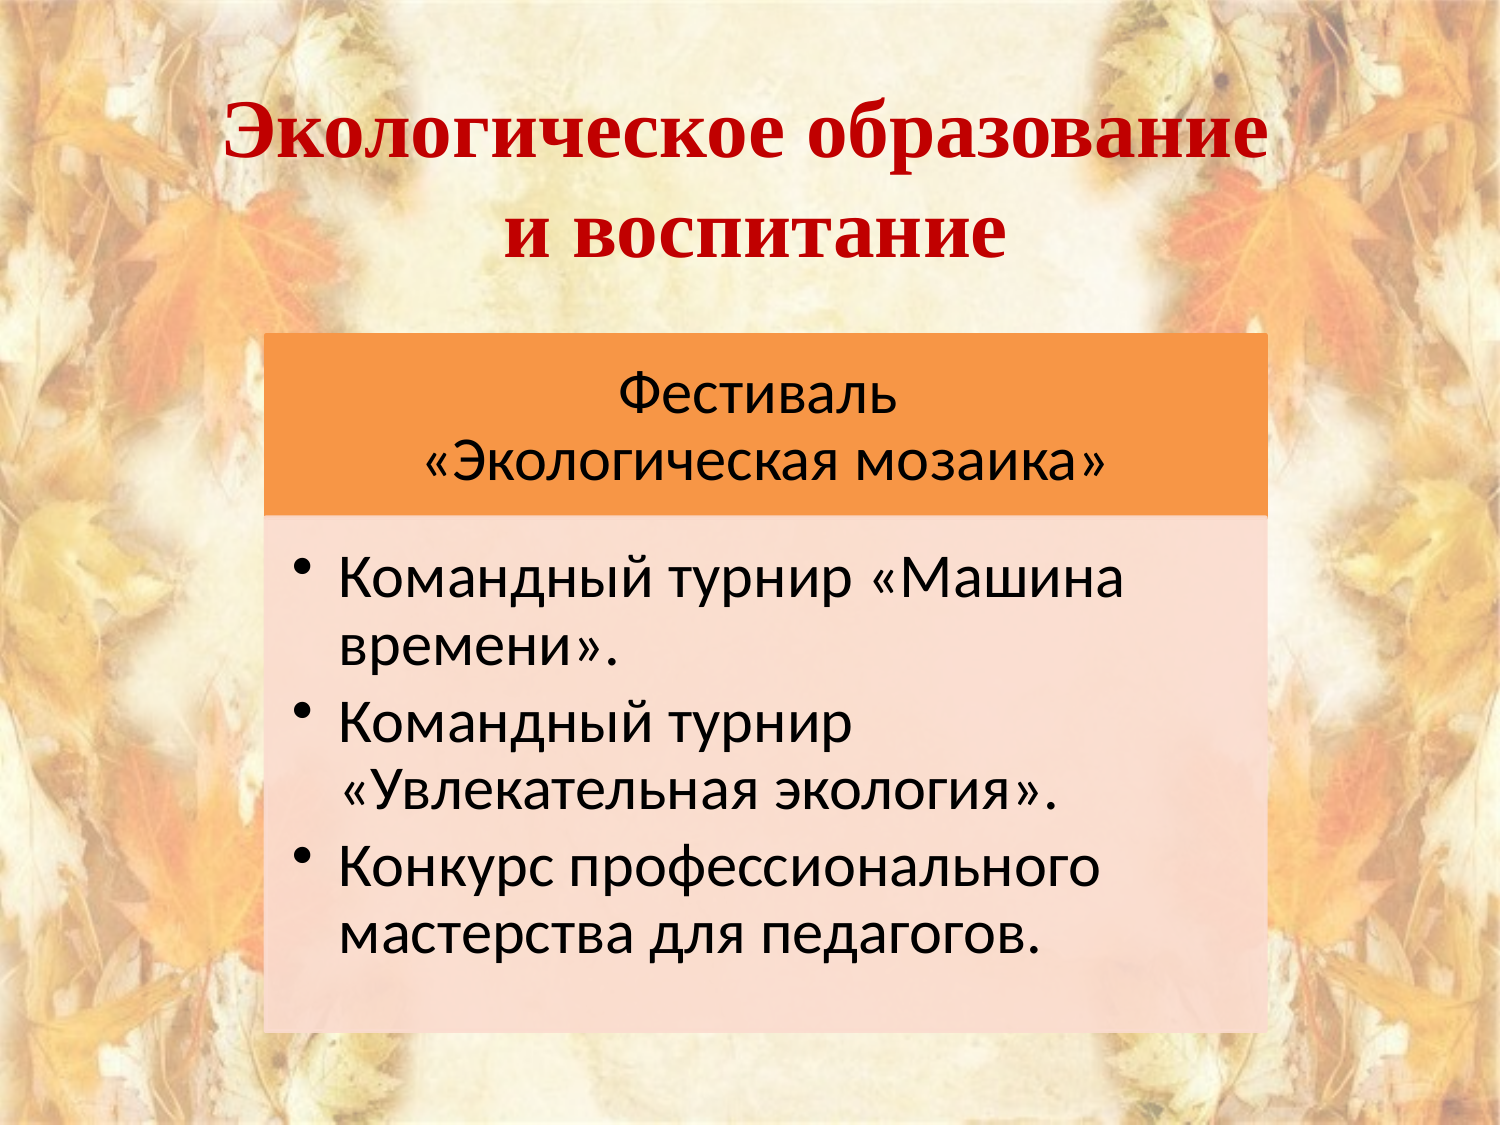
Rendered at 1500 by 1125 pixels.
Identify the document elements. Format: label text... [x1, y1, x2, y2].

text_box Экологическое образование и воспитание [58, 66, 1453, 281]
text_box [265, 326, 1266, 1041]
